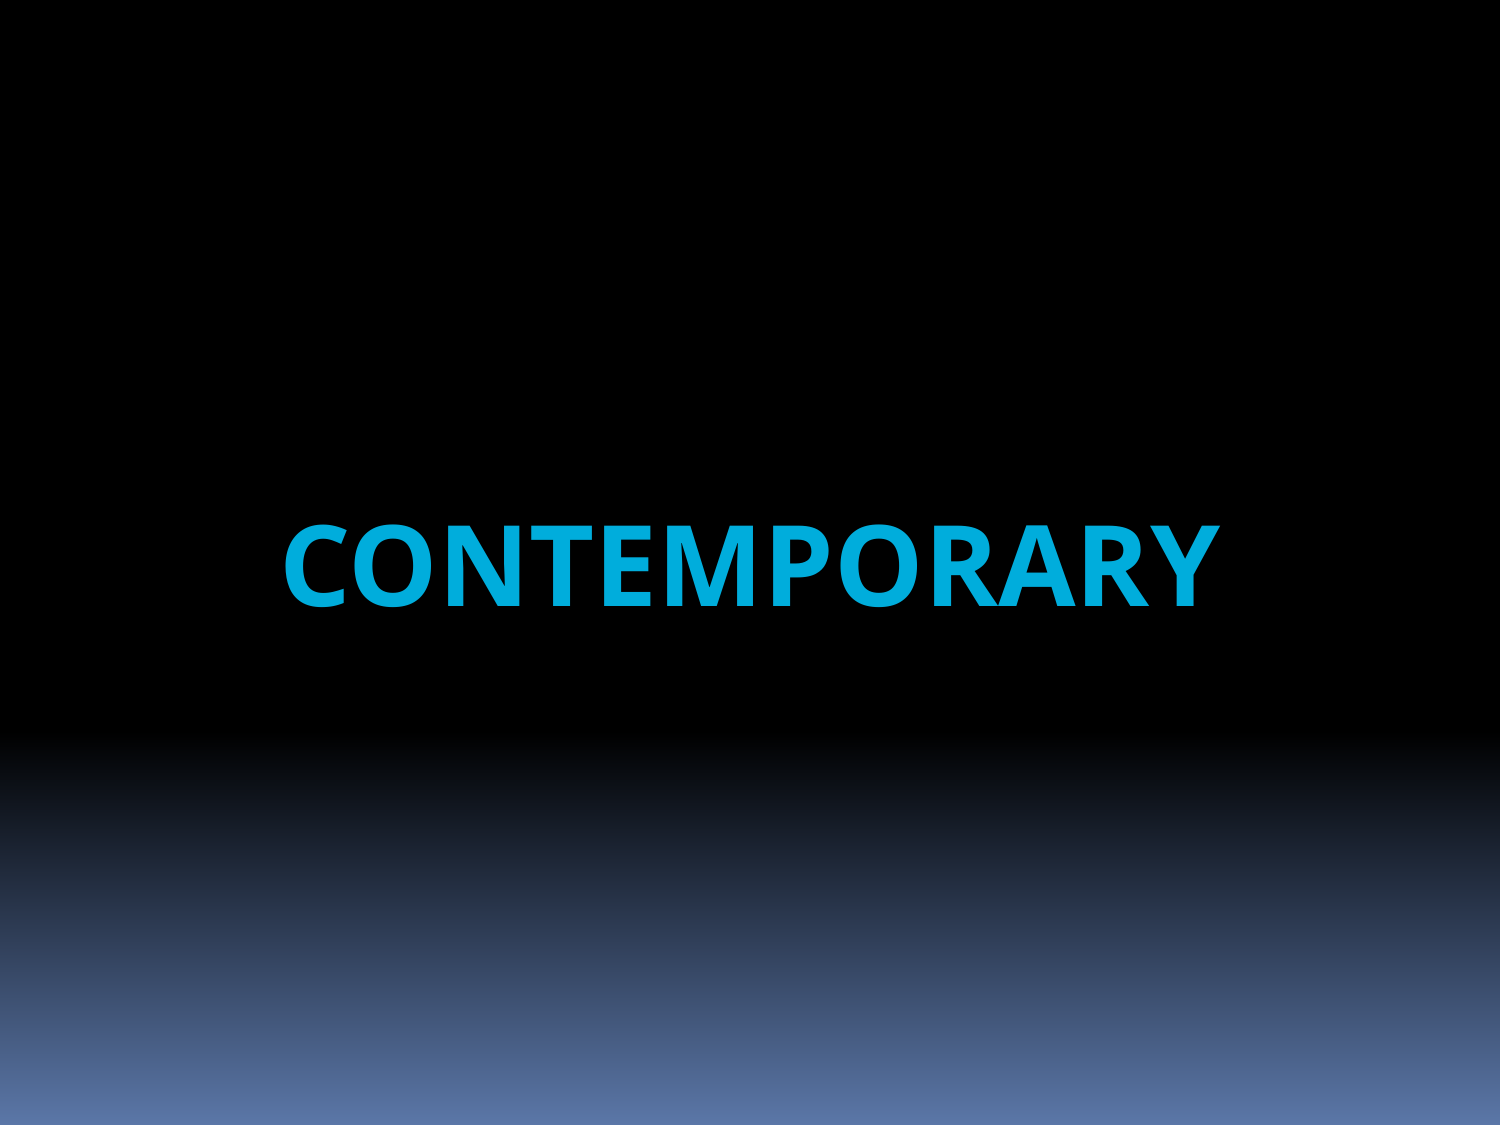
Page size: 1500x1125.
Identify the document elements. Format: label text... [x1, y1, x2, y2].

text_box CONTEMPORARY [264, 486, 1236, 637]
